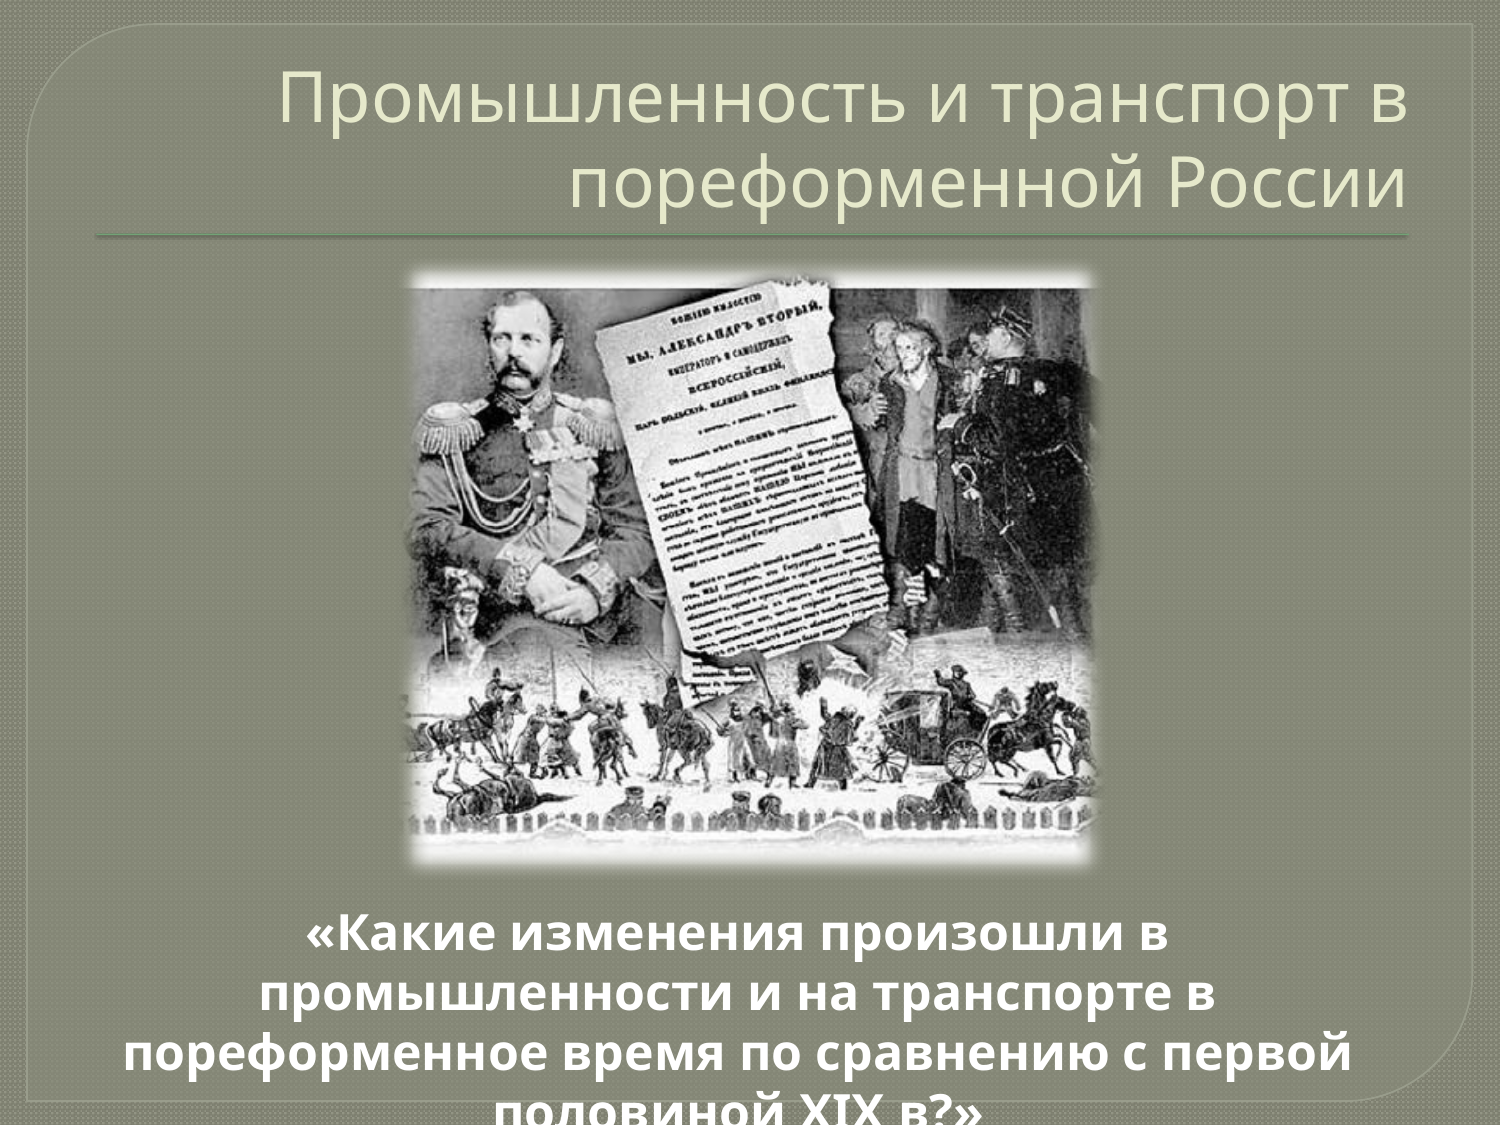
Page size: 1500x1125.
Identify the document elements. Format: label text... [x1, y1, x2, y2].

text_box «Какие изменения произошли в промышленности и на транспорте в пореформенное время по сравнению с первой половиной XIX в?» [100, 893, 1376, 1125]
title Промышленность и транспорт в пореформенной России [75, 41, 1425, 230]
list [395, 255, 1107, 881]
